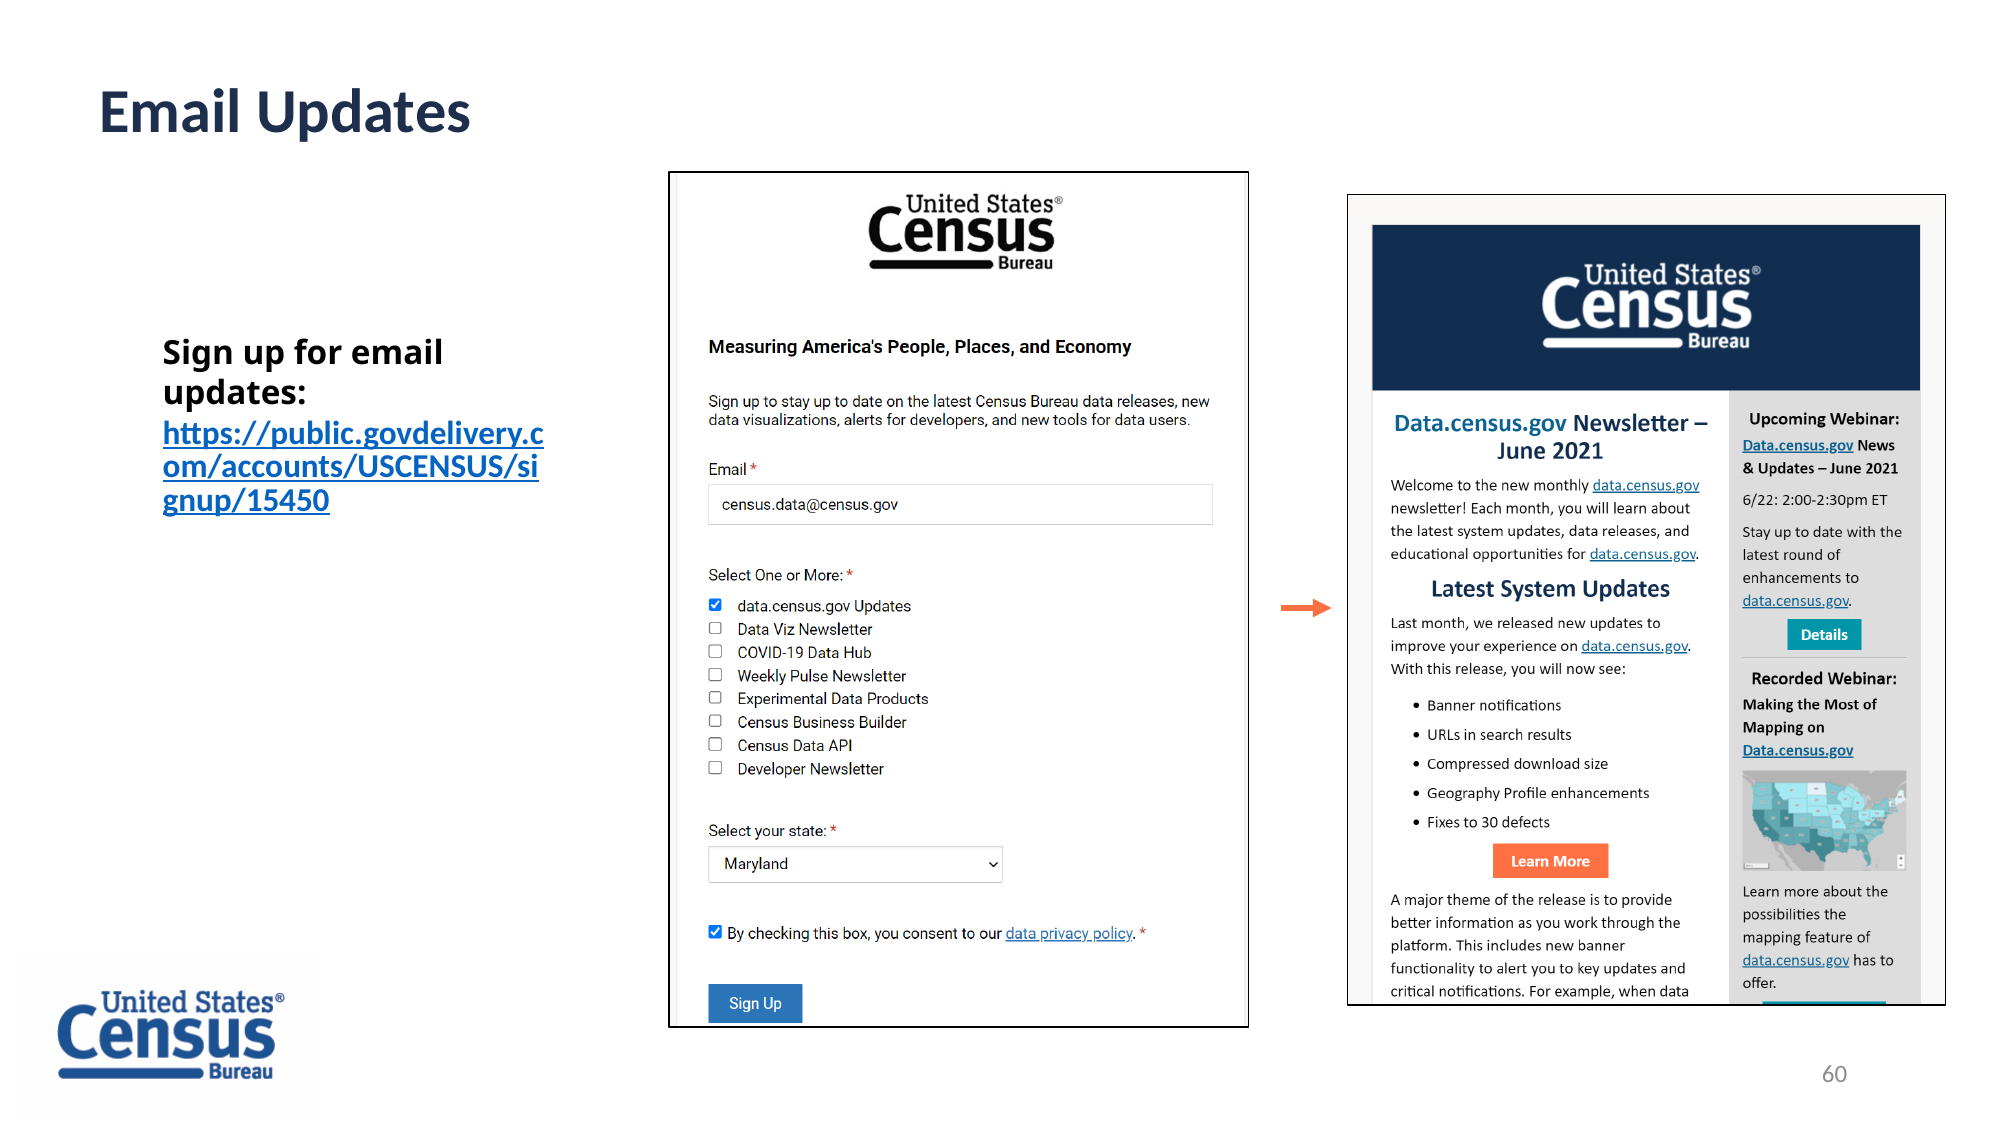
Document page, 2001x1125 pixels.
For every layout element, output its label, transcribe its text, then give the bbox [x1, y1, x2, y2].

slide_number 60 [1412, 1042, 1863, 1103]
text_box Sign up for email updates: https://public.govdelivery.com/accounts/USCENSUS/signup/15450 [147, 323, 570, 544]
picture [1348, 195, 1945, 1005]
title Email Updates [84, 3, 2000, 222]
picture [669, 172, 1248, 1027]
picture [18, 950, 316, 1120]
